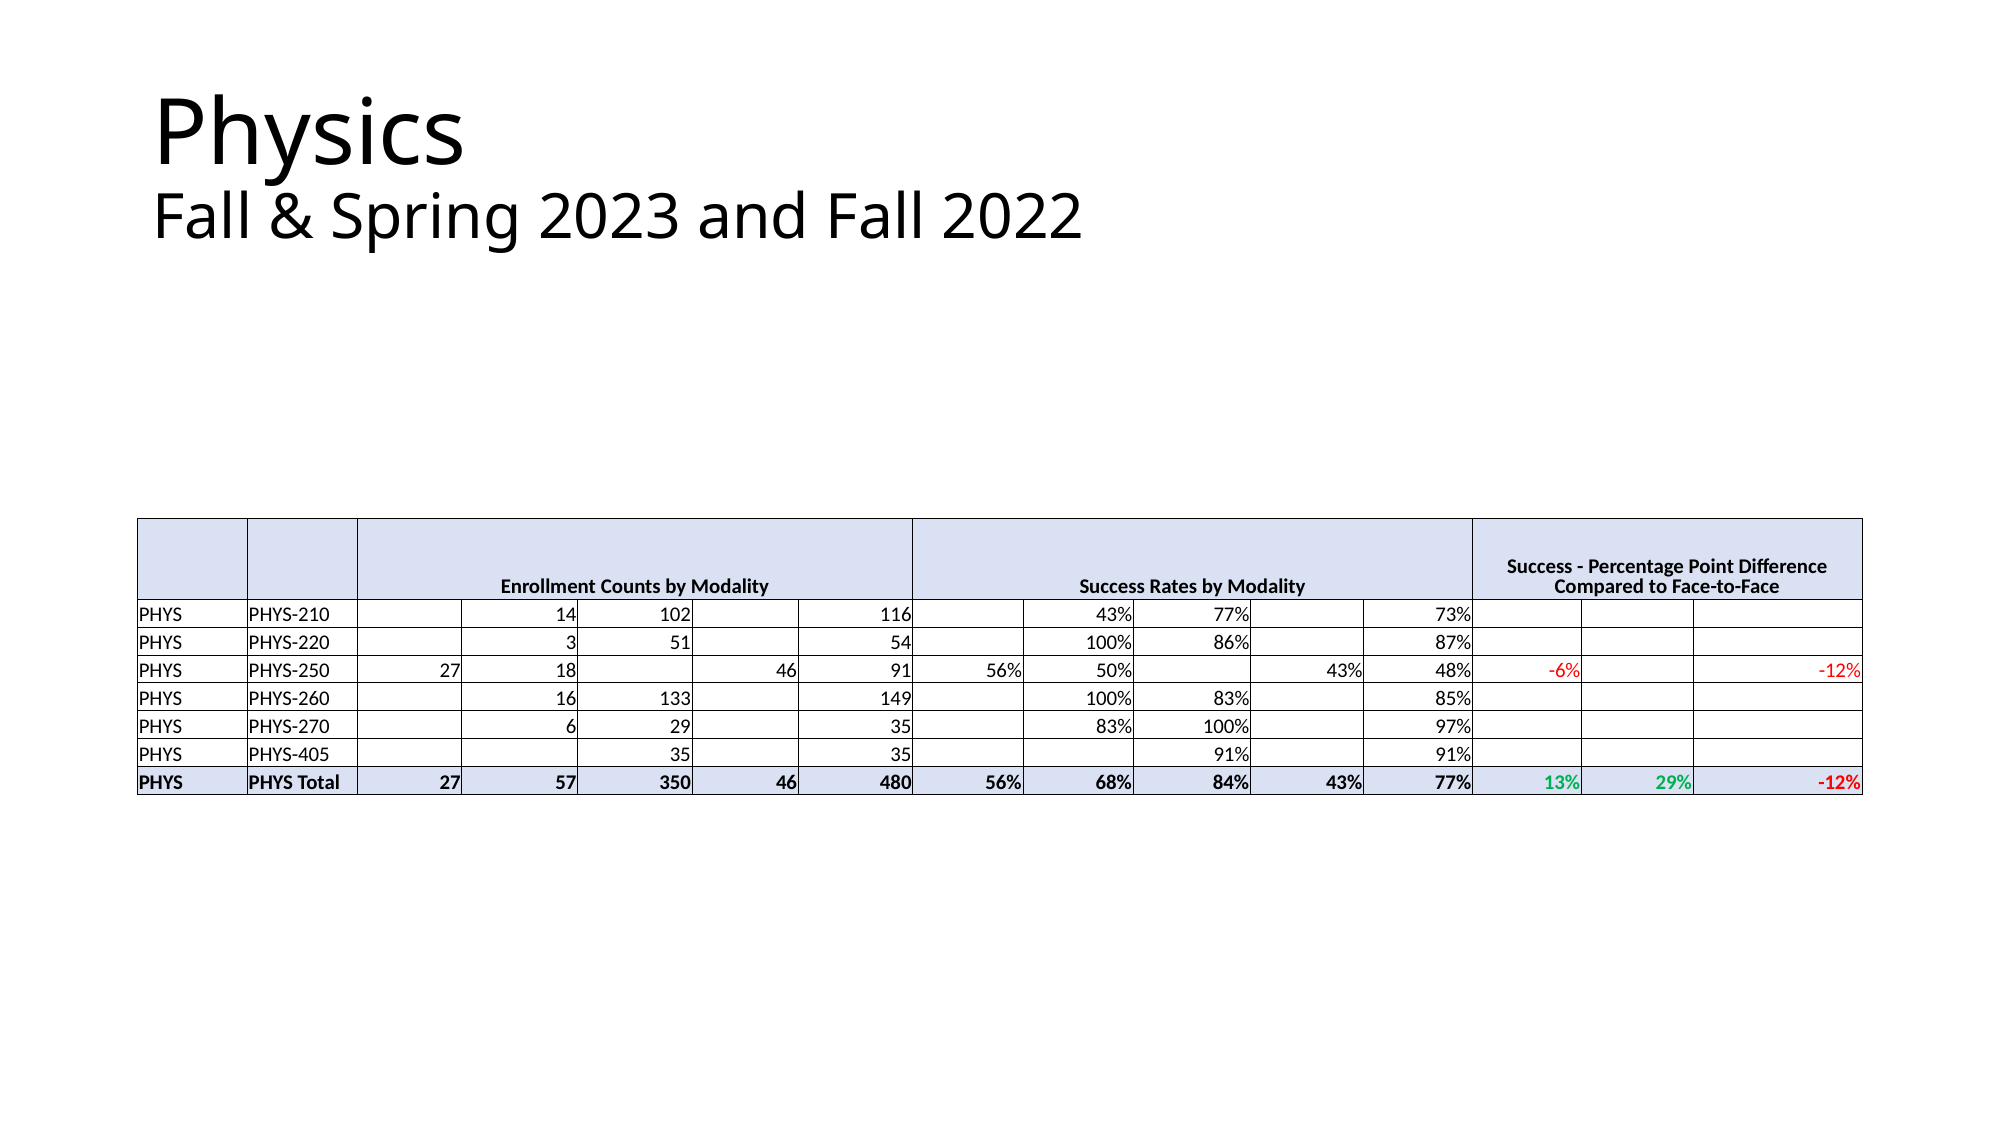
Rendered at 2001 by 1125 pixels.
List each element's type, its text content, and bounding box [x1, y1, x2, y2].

table_cell 91 [799, 656, 912, 682]
table_cell 73% [1364, 600, 1472, 627]
table_cell 43% [1251, 767, 1363, 794]
table_cell [1473, 711, 1581, 738]
table_cell 29 [578, 711, 692, 738]
table_cell 68% [1024, 767, 1133, 794]
table_cell 91% [1134, 739, 1250, 766]
table_header [248, 519, 357, 599]
table_cell 97% [1364, 711, 1472, 738]
table_cell [358, 739, 461, 766]
table_cell PHYS Total [248, 767, 357, 794]
table_cell 13% [1473, 767, 1581, 794]
table_cell 116 [799, 600, 912, 627]
table_cell 27 [358, 767, 461, 794]
table_cell [1251, 711, 1363, 738]
table_cell [1582, 711, 1693, 738]
table_cell 100% [1024, 683, 1133, 710]
table_cell 16 [462, 683, 577, 710]
table_cell 480 [799, 767, 912, 794]
table_header Success Rates by Modality [913, 519, 1472, 599]
table_cell 35 [578, 739, 692, 766]
table_cell [1251, 600, 1363, 627]
table_cell [1473, 628, 1581, 655]
table_cell 77% [1134, 600, 1250, 627]
table_cell [1694, 711, 1862, 738]
table_cell 51 [578, 628, 692, 655]
table_cell 29% [1582, 767, 1693, 794]
table_cell [1251, 739, 1363, 766]
table_cell PHYS-250 [248, 656, 357, 682]
table_cell -12% [1694, 656, 1862, 682]
table_cell -6% [1473, 656, 1581, 682]
table_cell [1134, 656, 1250, 682]
table_cell [358, 711, 461, 738]
table_cell 48% [1364, 656, 1472, 682]
table_cell 46 [693, 656, 798, 682]
table_cell [693, 683, 798, 710]
table_cell [1582, 683, 1693, 710]
table_cell [1694, 628, 1862, 655]
table_cell [693, 600, 798, 627]
table_cell 6 [462, 711, 577, 738]
table_cell 83% [1134, 683, 1250, 710]
table_cell 43% [1024, 600, 1133, 627]
table_cell [1582, 739, 1693, 766]
table_cell [693, 711, 798, 738]
table_cell [358, 628, 461, 655]
table_cell [1024, 739, 1133, 766]
table_cell 35 [799, 739, 912, 766]
table_cell [913, 683, 1023, 710]
table_cell 83% [1024, 711, 1133, 738]
table_cell [1473, 683, 1581, 710]
table_cell 91% [1364, 739, 1472, 766]
table_cell [1582, 628, 1693, 655]
table_cell [1694, 739, 1862, 766]
table_cell [1694, 600, 1862, 627]
table_cell [913, 600, 1023, 627]
table_cell [693, 628, 798, 655]
table_cell 35 [799, 711, 912, 738]
table_cell PHYS [138, 683, 247, 710]
table_cell [1582, 656, 1693, 682]
table_cell [913, 739, 1023, 766]
table_cell 77% [1364, 767, 1472, 794]
table_header [138, 519, 247, 599]
table_cell 100% [1134, 711, 1250, 738]
table_cell 56% [913, 656, 1023, 682]
table_cell 46 [693, 767, 798, 794]
table_cell 350 [578, 767, 692, 794]
table_cell 18 [462, 656, 577, 682]
table_cell 43% [1251, 656, 1363, 682]
table_cell PHYS [138, 711, 247, 738]
table_cell 87% [1364, 628, 1472, 655]
table_cell 84% [1134, 767, 1250, 794]
title Physics Fall & Spring 2023 and Fall 2022 [137, 59, 1863, 278]
table_header Success - Percentage Point Difference Compared to Face-to-Face [1473, 519, 1862, 599]
table_cell [1251, 683, 1363, 710]
table_cell PHYS [138, 739, 247, 766]
table_cell [1582, 600, 1693, 627]
table_cell 85% [1364, 683, 1472, 710]
table_cell 14 [462, 600, 577, 627]
table_cell PHYS-270 [248, 711, 357, 738]
table_cell 3 [462, 628, 577, 655]
table_cell 27 [358, 656, 461, 682]
table_cell 86% [1134, 628, 1250, 655]
table_cell [913, 628, 1023, 655]
table_cell PHYS-210 [248, 600, 357, 627]
table_cell PHYS-260 [248, 683, 357, 710]
table_cell [1473, 739, 1581, 766]
table_cell [358, 600, 461, 627]
table_cell 102 [578, 600, 692, 627]
table_cell PHYS [138, 767, 247, 794]
table_cell 54 [799, 628, 912, 655]
table_cell [462, 739, 577, 766]
table_cell [1473, 600, 1581, 627]
table_cell -12% [1694, 767, 1862, 794]
table_cell PHYS-405 [248, 739, 357, 766]
table_cell [358, 683, 461, 710]
table_cell [1251, 628, 1363, 655]
table_cell 133 [578, 683, 692, 710]
table_cell 149 [799, 683, 912, 710]
table_cell [693, 739, 798, 766]
table_cell 57 [462, 767, 577, 794]
table_cell [1694, 683, 1862, 710]
table_header Enrollment Counts by Modality [358, 519, 912, 599]
table_cell [578, 656, 692, 682]
table_cell 56% [913, 767, 1023, 794]
table_cell PHYS [138, 628, 247, 655]
table_cell PHYS [138, 656, 247, 682]
table_cell PHYS [138, 600, 247, 627]
table_cell PHYS-220 [248, 628, 357, 655]
table_cell [913, 711, 1023, 738]
table_cell 50% [1024, 656, 1133, 682]
table_cell 100% [1024, 628, 1133, 655]
